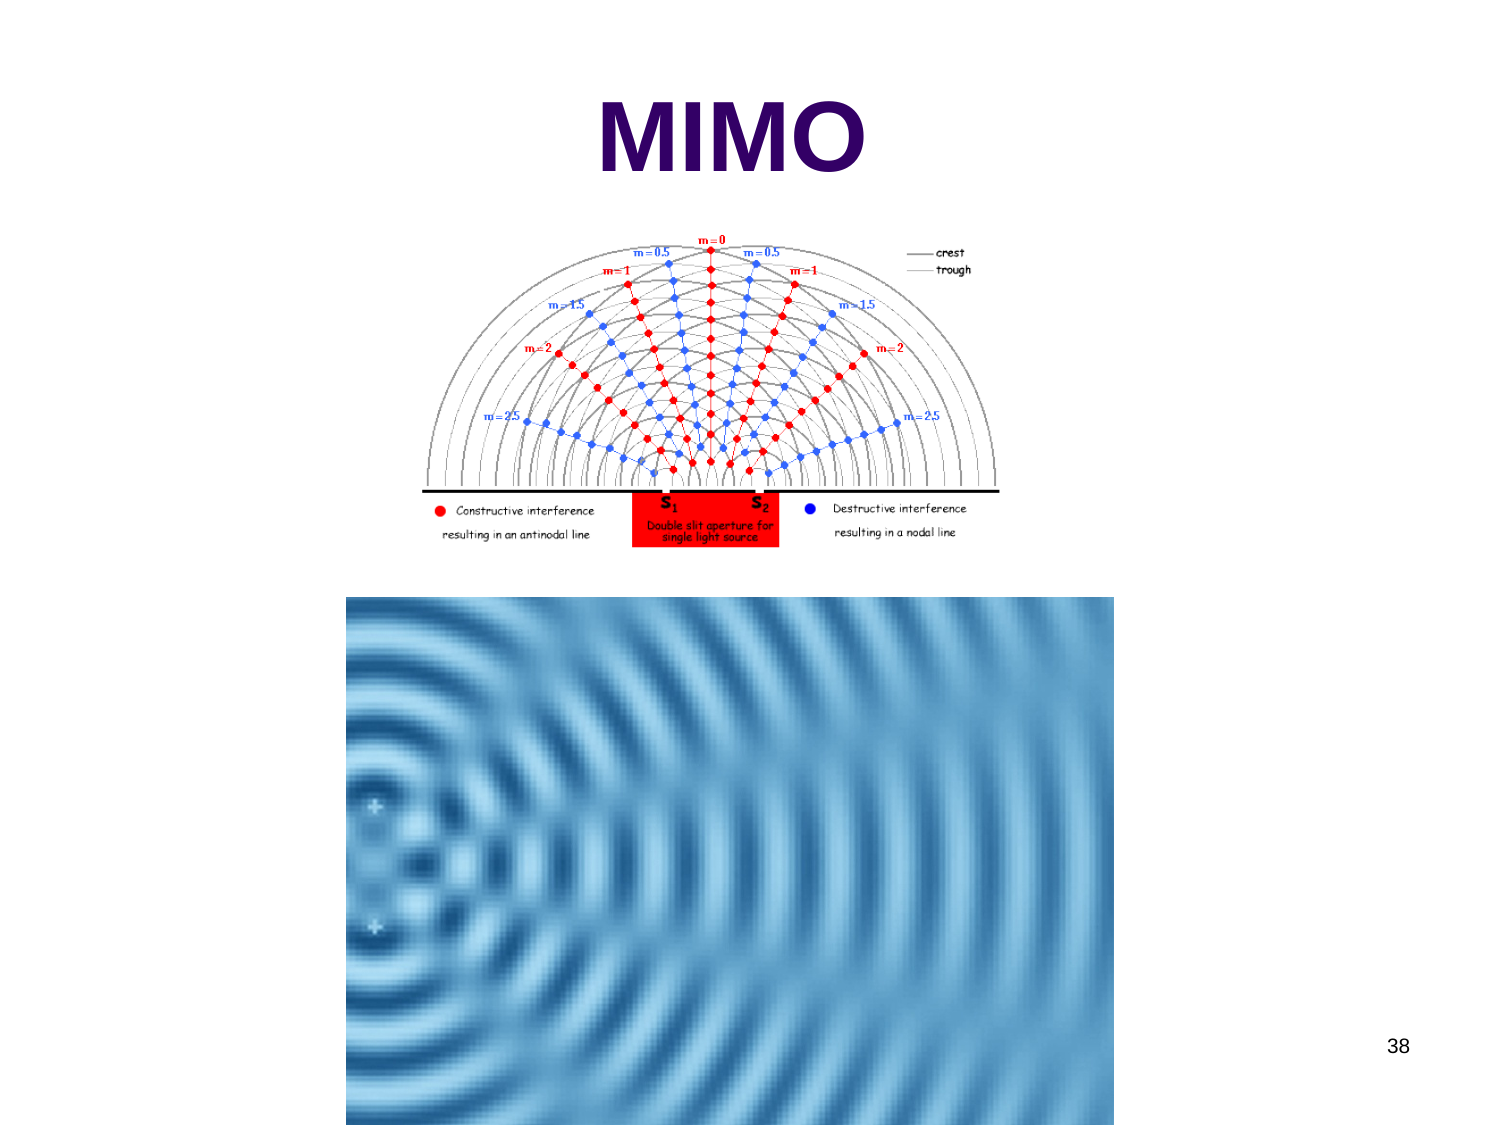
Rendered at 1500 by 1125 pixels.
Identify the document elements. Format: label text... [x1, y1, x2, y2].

text_box MIMO [117, 76, 1348, 199]
picture [421, 210, 1002, 551]
picture [346, 597, 1114, 1125]
text_box <номер> [1118, 1025, 1425, 1100]
